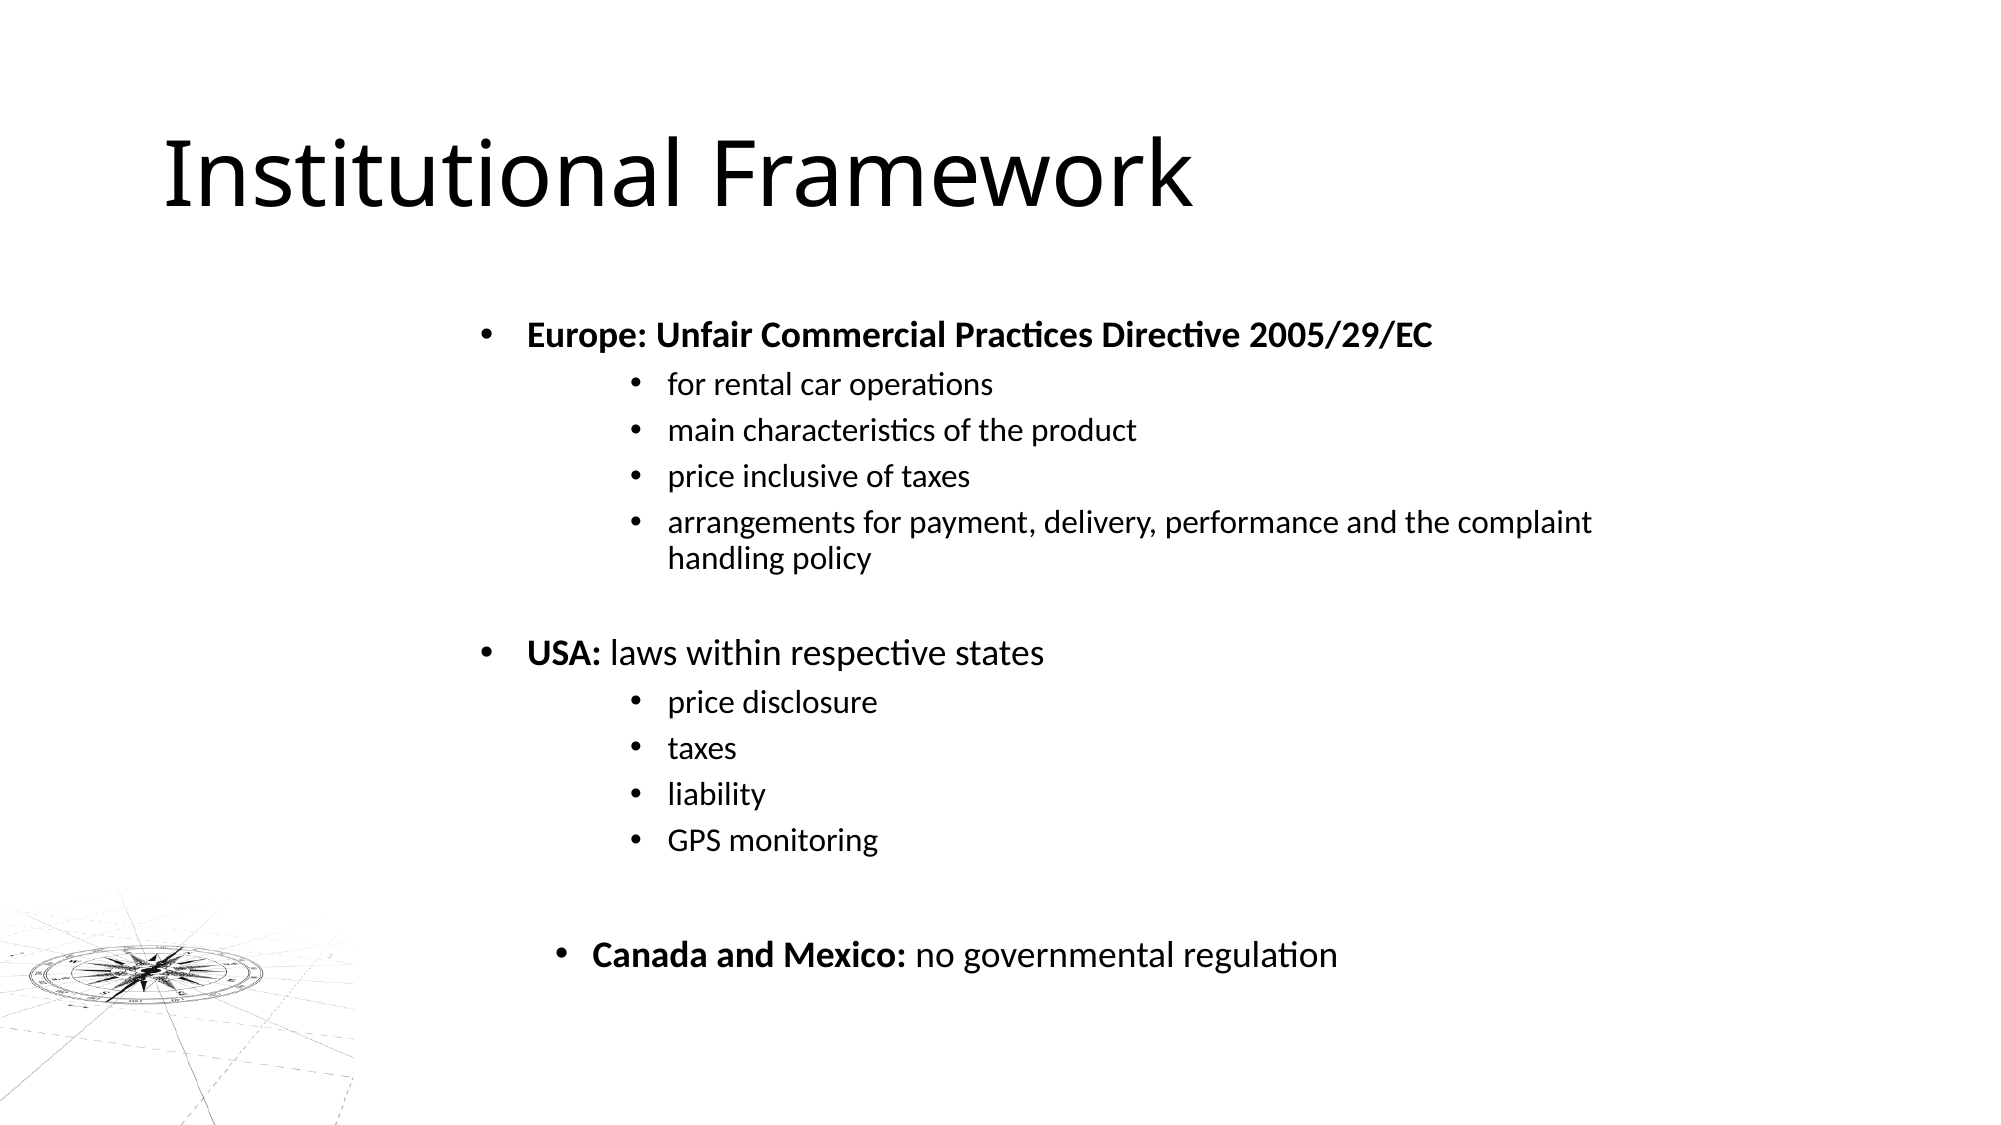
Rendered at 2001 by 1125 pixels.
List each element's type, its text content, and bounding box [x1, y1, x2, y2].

picture [0, 758, 354, 1125]
title Institutional Framework [148, 140, 1724, 214]
list Europe: Unfair Commercial Practices Directive 2005/29/EC for rental car operations main characteristics of the product price inclusive of taxes arrangements for payment, delivery, performance and the complaint handling policy USA: laws within respective states price disclosure taxes liability GPS monitoring Canada and Mexico: no governmental regulation [465, 308, 1647, 1013]
